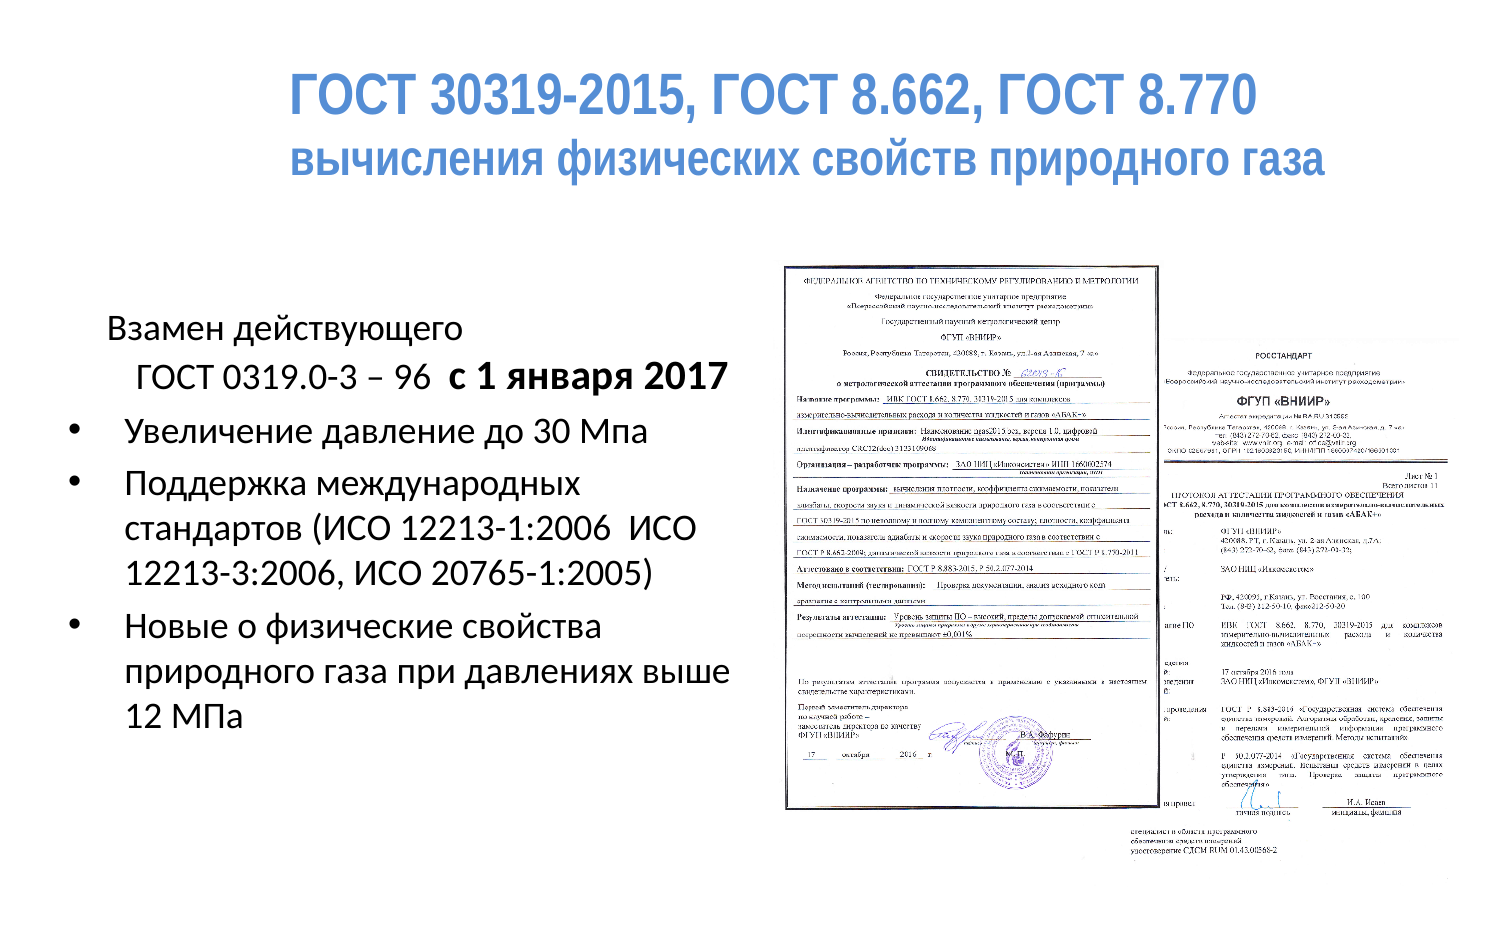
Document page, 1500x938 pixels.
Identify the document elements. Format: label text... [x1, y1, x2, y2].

list Взамен действующего ГОСТ 0319.0-3 – 96 с 1 января 2017 Увеличение давление до 30 Мпа Поддержка международных стандартов (ИСО 12213-1:2006 ИСО 12213-3:2006, ИСО 20765-1:2005) Новые о физические свойства природного газа при давлениях выше 12 МПа [53, 295, 756, 794]
title ГОСТ 30319-2015, ГОСТ 8.662, ГОСТ 8.770 вычисления физических свойств природного газа [76, 67, 1471, 194]
picture [773, 259, 1459, 887]
